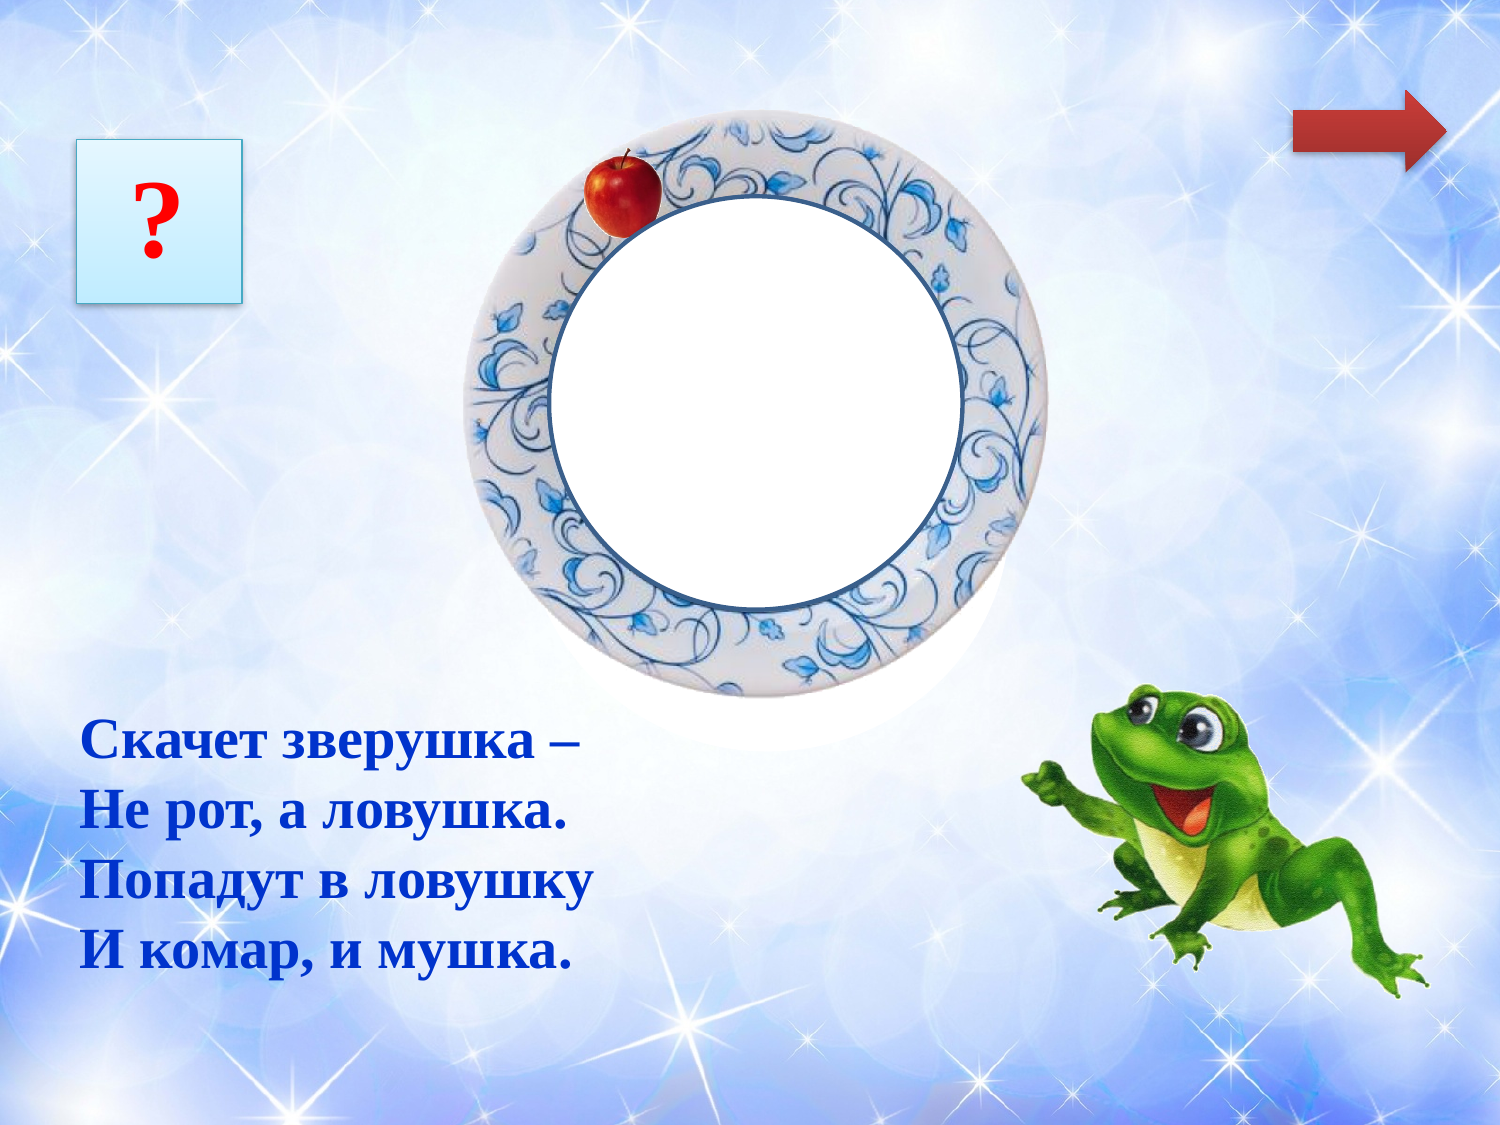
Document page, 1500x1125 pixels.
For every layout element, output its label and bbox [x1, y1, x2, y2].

picture [0, 0, 1500, 1125]
text_box [466, 113, 1046, 693]
text_box [76, 136, 243, 304]
